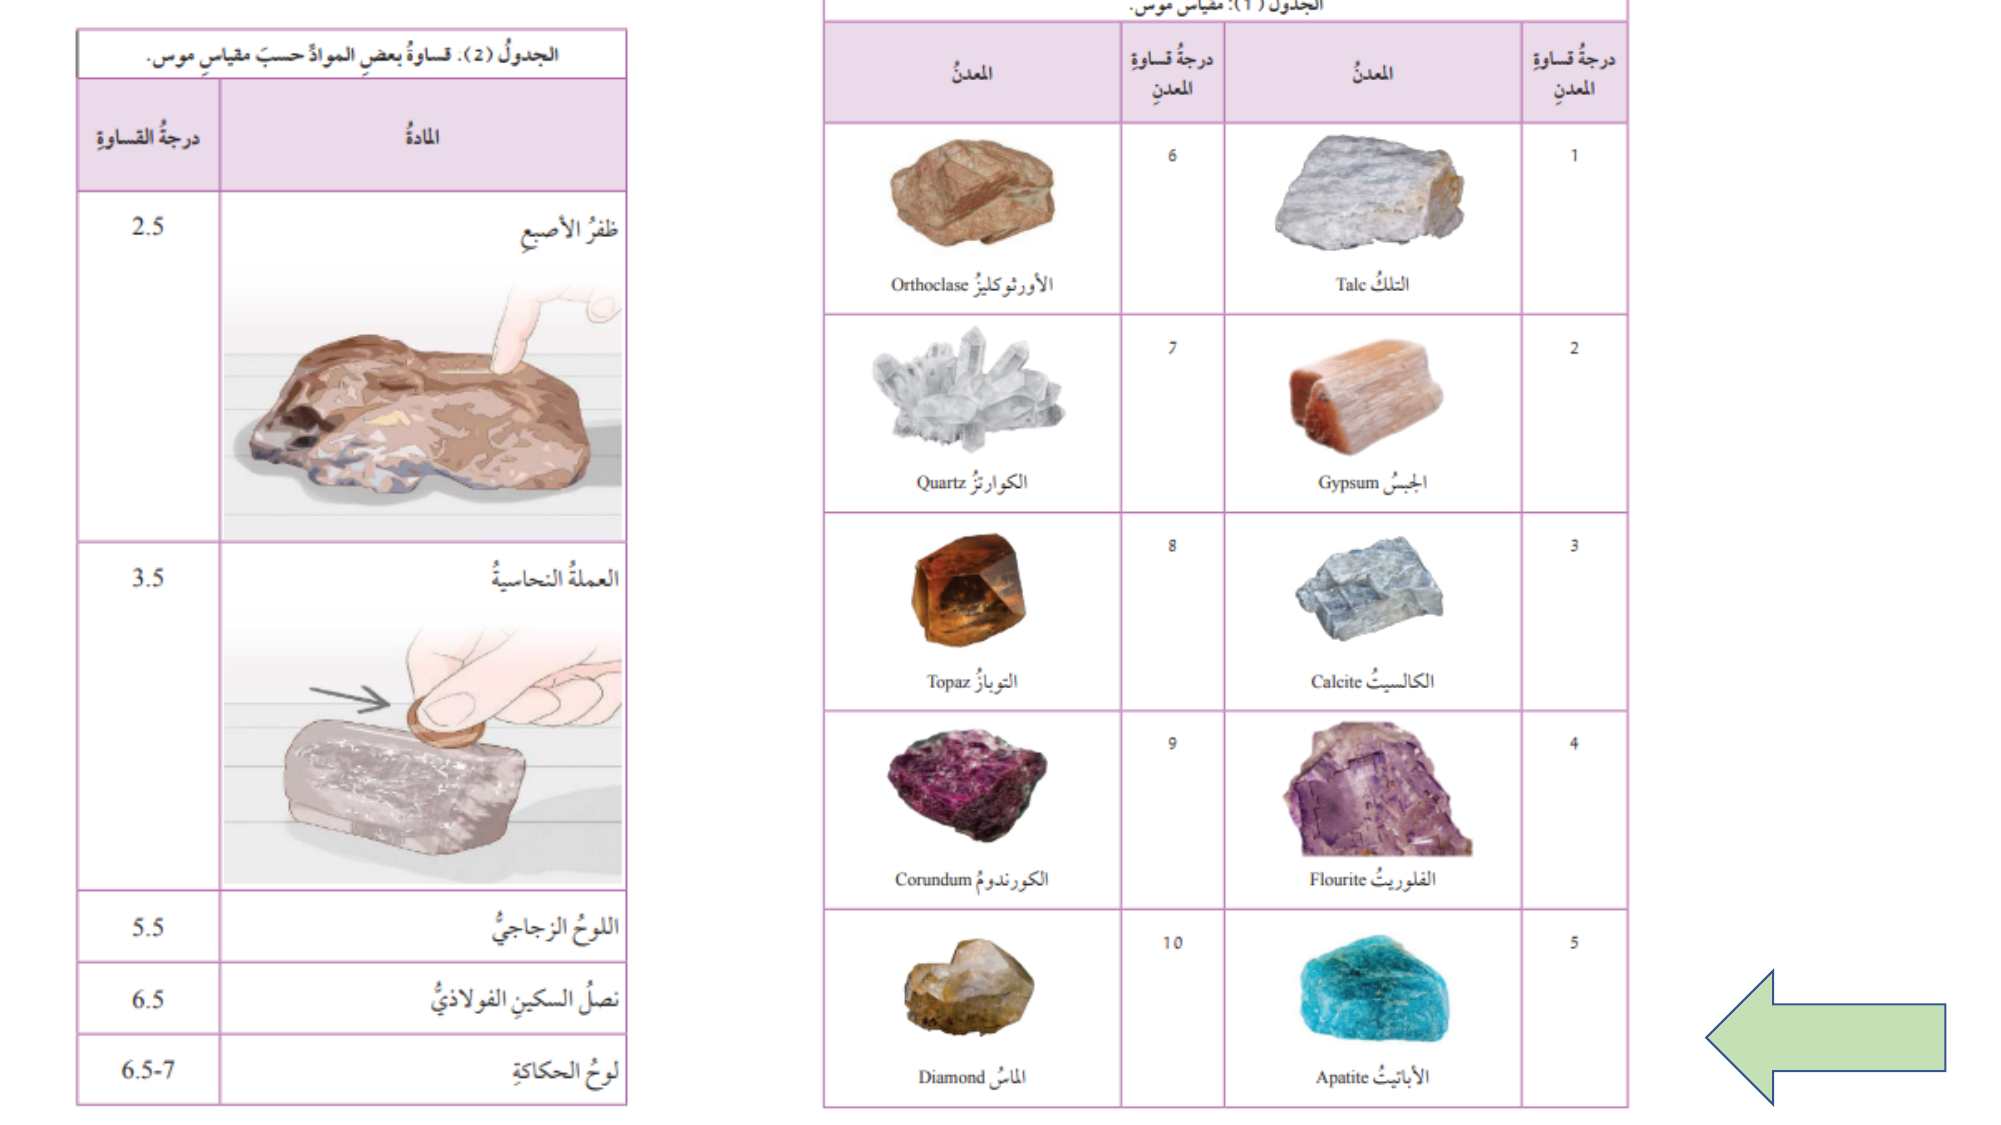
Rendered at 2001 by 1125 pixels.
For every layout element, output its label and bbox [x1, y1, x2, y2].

text_box [1704, 968, 1947, 1107]
picture [781, 0, 1648, 1125]
picture [54, 2, 663, 1123]
